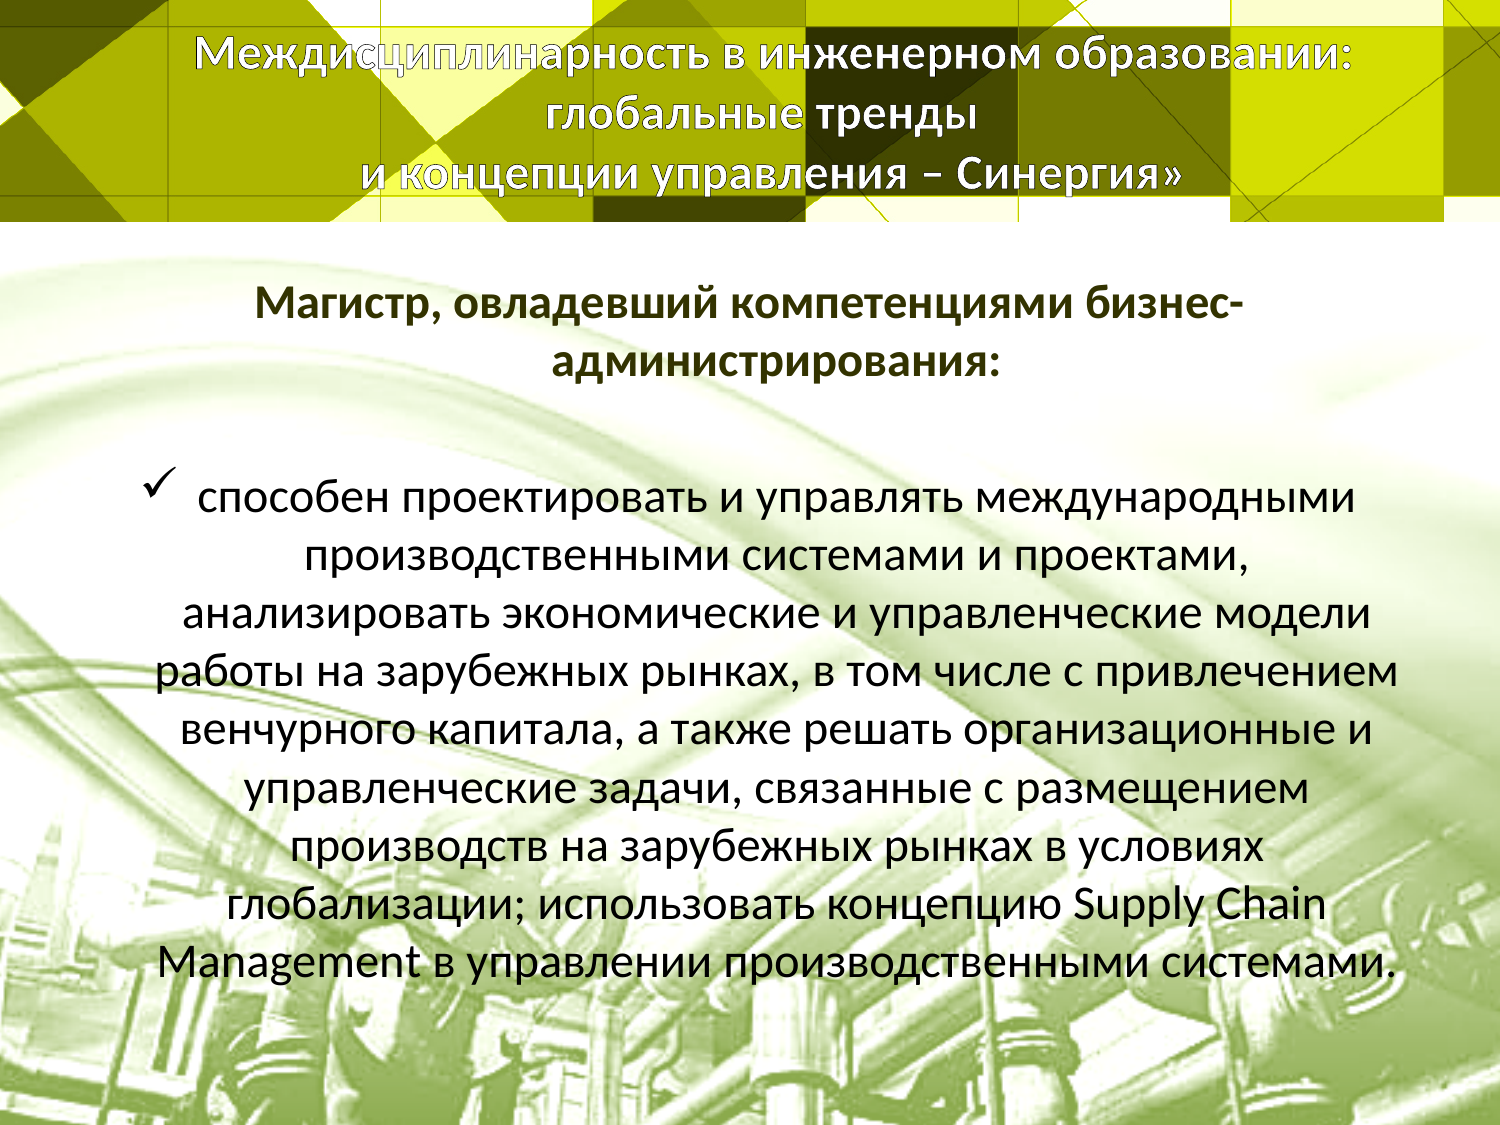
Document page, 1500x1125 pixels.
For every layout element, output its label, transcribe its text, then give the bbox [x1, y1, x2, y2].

text_box Междисциплинарность в инженерном образовании: глобальные тренды и концепции управления – Синергия» [81, 11, 1465, 207]
picture [0, 0, 1500, 1125]
